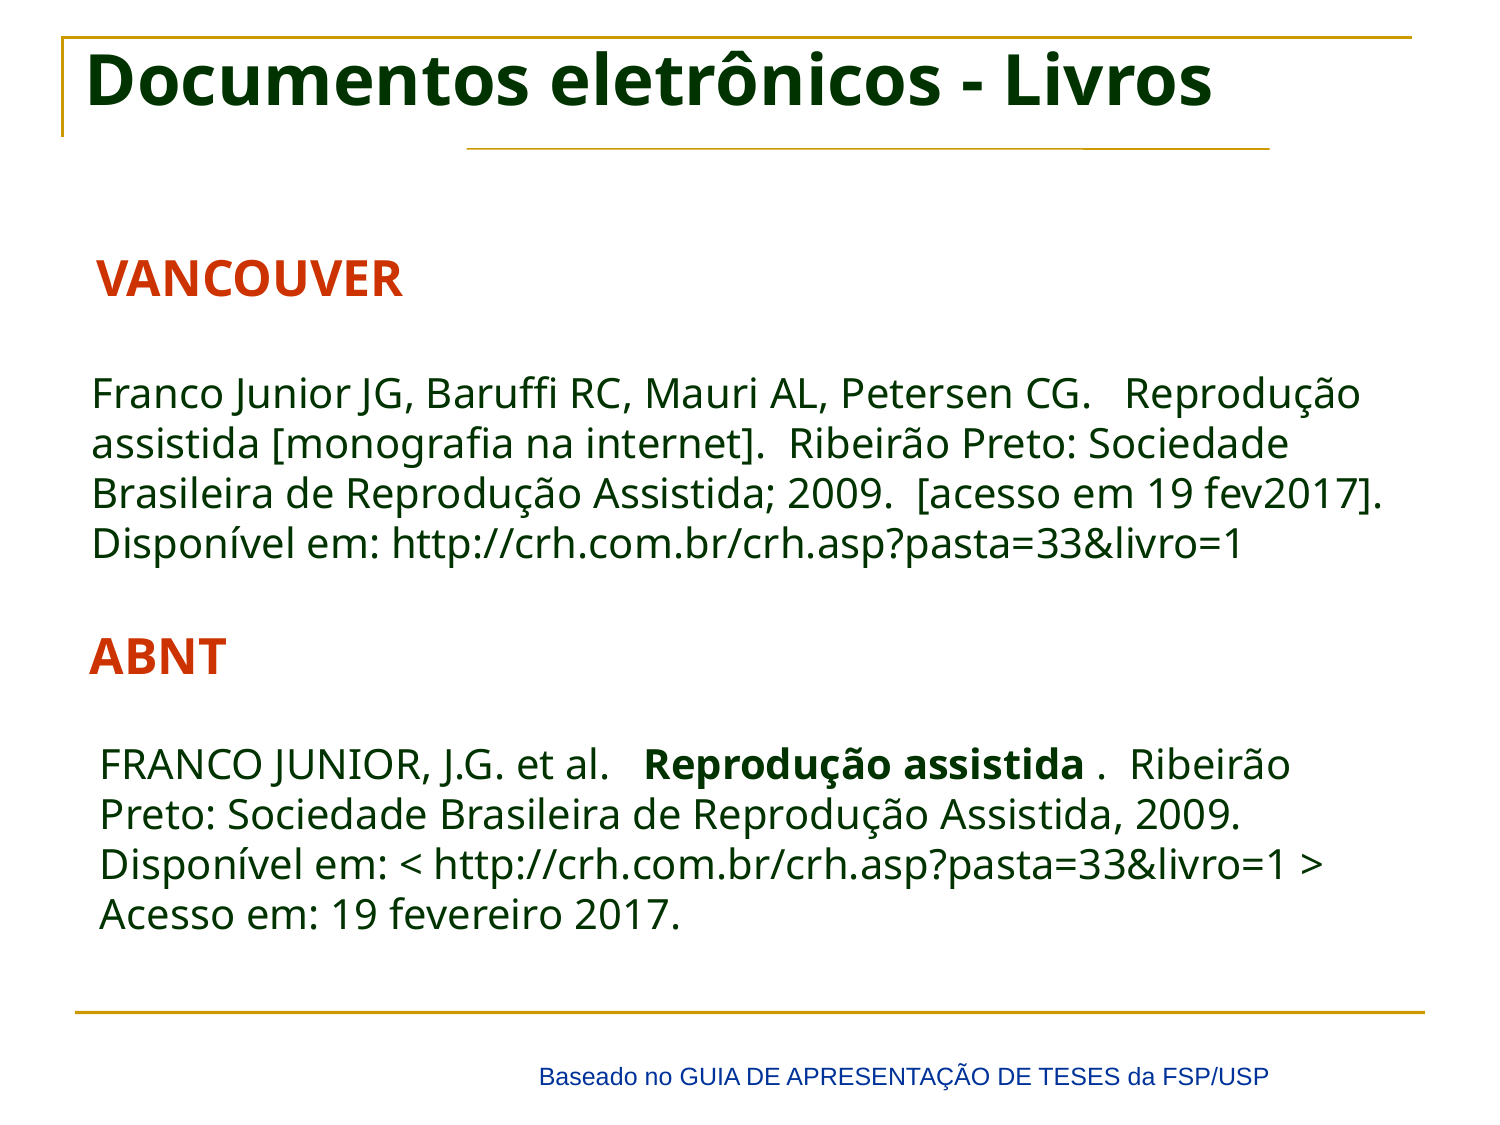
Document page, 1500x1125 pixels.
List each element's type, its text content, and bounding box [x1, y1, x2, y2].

text_box Franco Junior JG, Baruffi RC, Mauri AL, Petersen CG. Reprodução assistida [monografia na internet]. Ribeirão Preto: Sociedade Brasileira de Reprodução Assistida; 2009. [acesso em 19 fev2017]. Disponível em: http://crh.com.br/crh.asp?pasta=33&livro=1 [76, 359, 1436, 574]
title Documentos eletrônicos - Livros [69, 27, 1500, 126]
text_box [253, 113, 1385, 189]
text_box FRANCO JUNIOR, J.G. et al. Reprodução assistida . Ribeirão Preto: Sociedade Brasileira de Reprodução Assistida, 2009. Disponível em: < http://crh.com.br/crh.asp?pasta=33&livro=1 > Acesso em: 19 fevereiro 2017. [76, 734, 1350, 941]
text_box ABNT [74, 617, 243, 693]
text_box VANCOUVER [81, 239, 419, 314]
slide_number Baseado no GUIA DE APRESENTAÇÃO DE TESES da FSP/USP [523, 1022, 1483, 1099]
